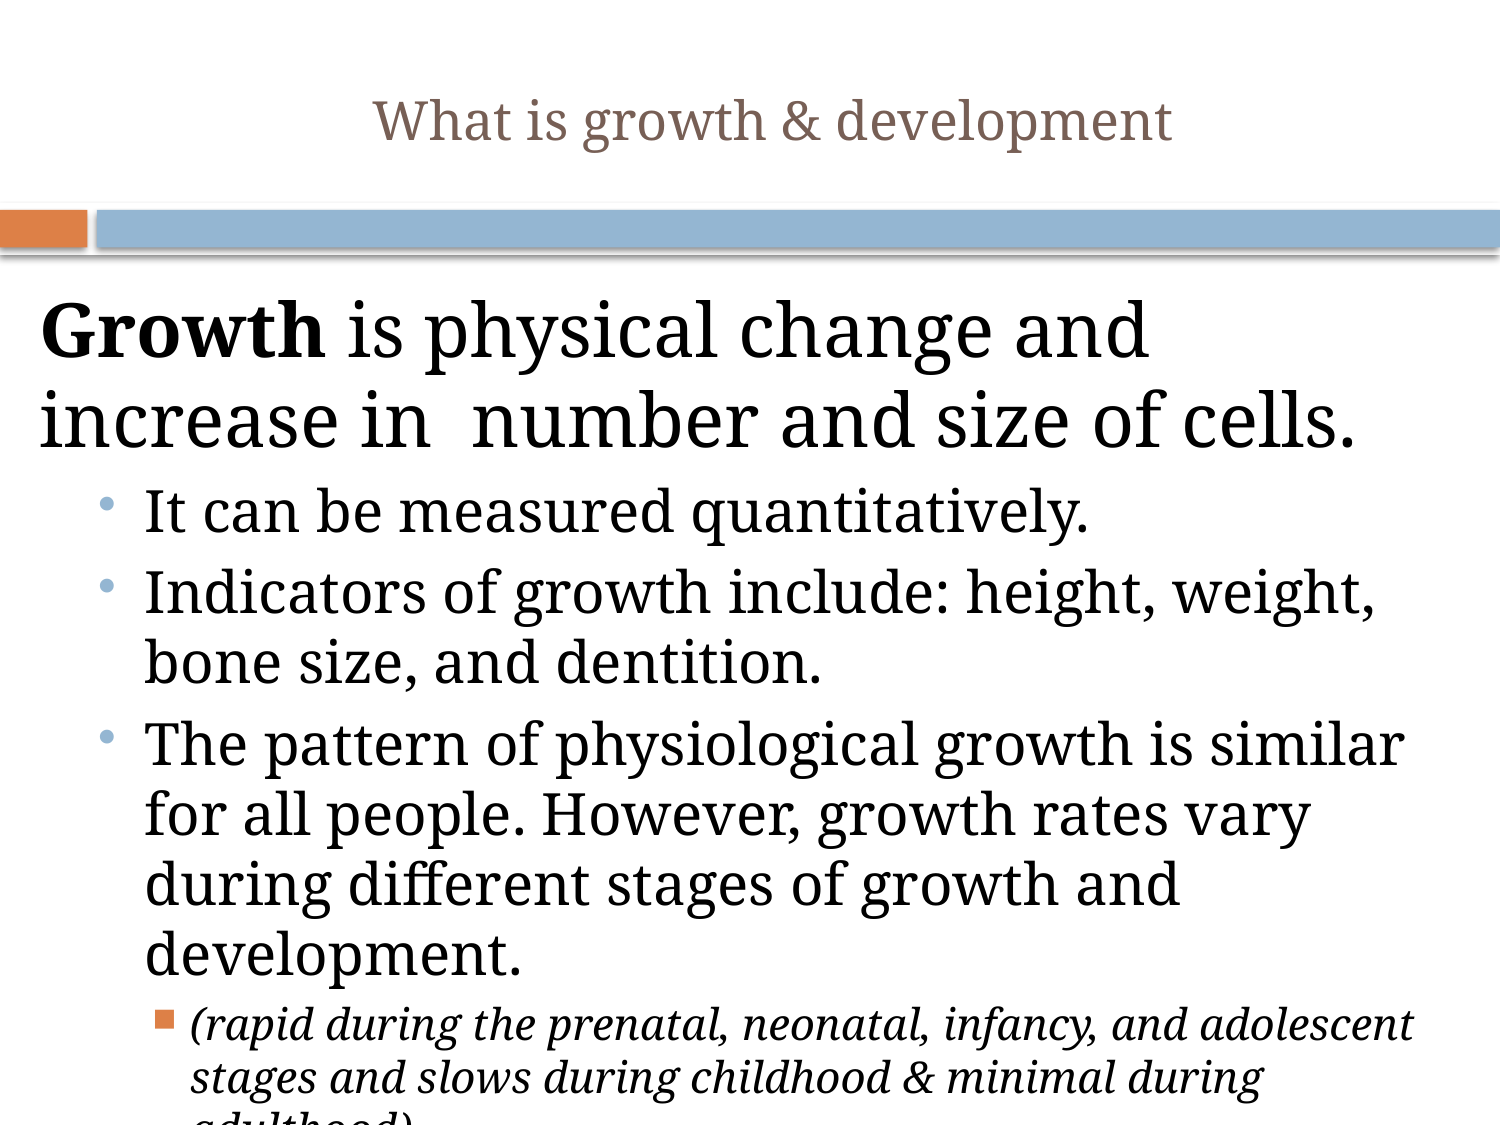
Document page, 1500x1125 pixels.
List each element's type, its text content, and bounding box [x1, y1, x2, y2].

title What is growth & development [100, 37, 1439, 201]
list Growth is physical change and increase in number and size of cells. It can be measured quantitatively. Indicators of growth include: height, weight, bone size, and dentition. The pattern of physiological growth is similar for all people. However, growth rates vary during different stages of growth and development. (rapid during the prenatal, neonatal, infancy, and adolescent stages and slows during childhood & minimal during adulthood). [24, 274, 1463, 1076]
